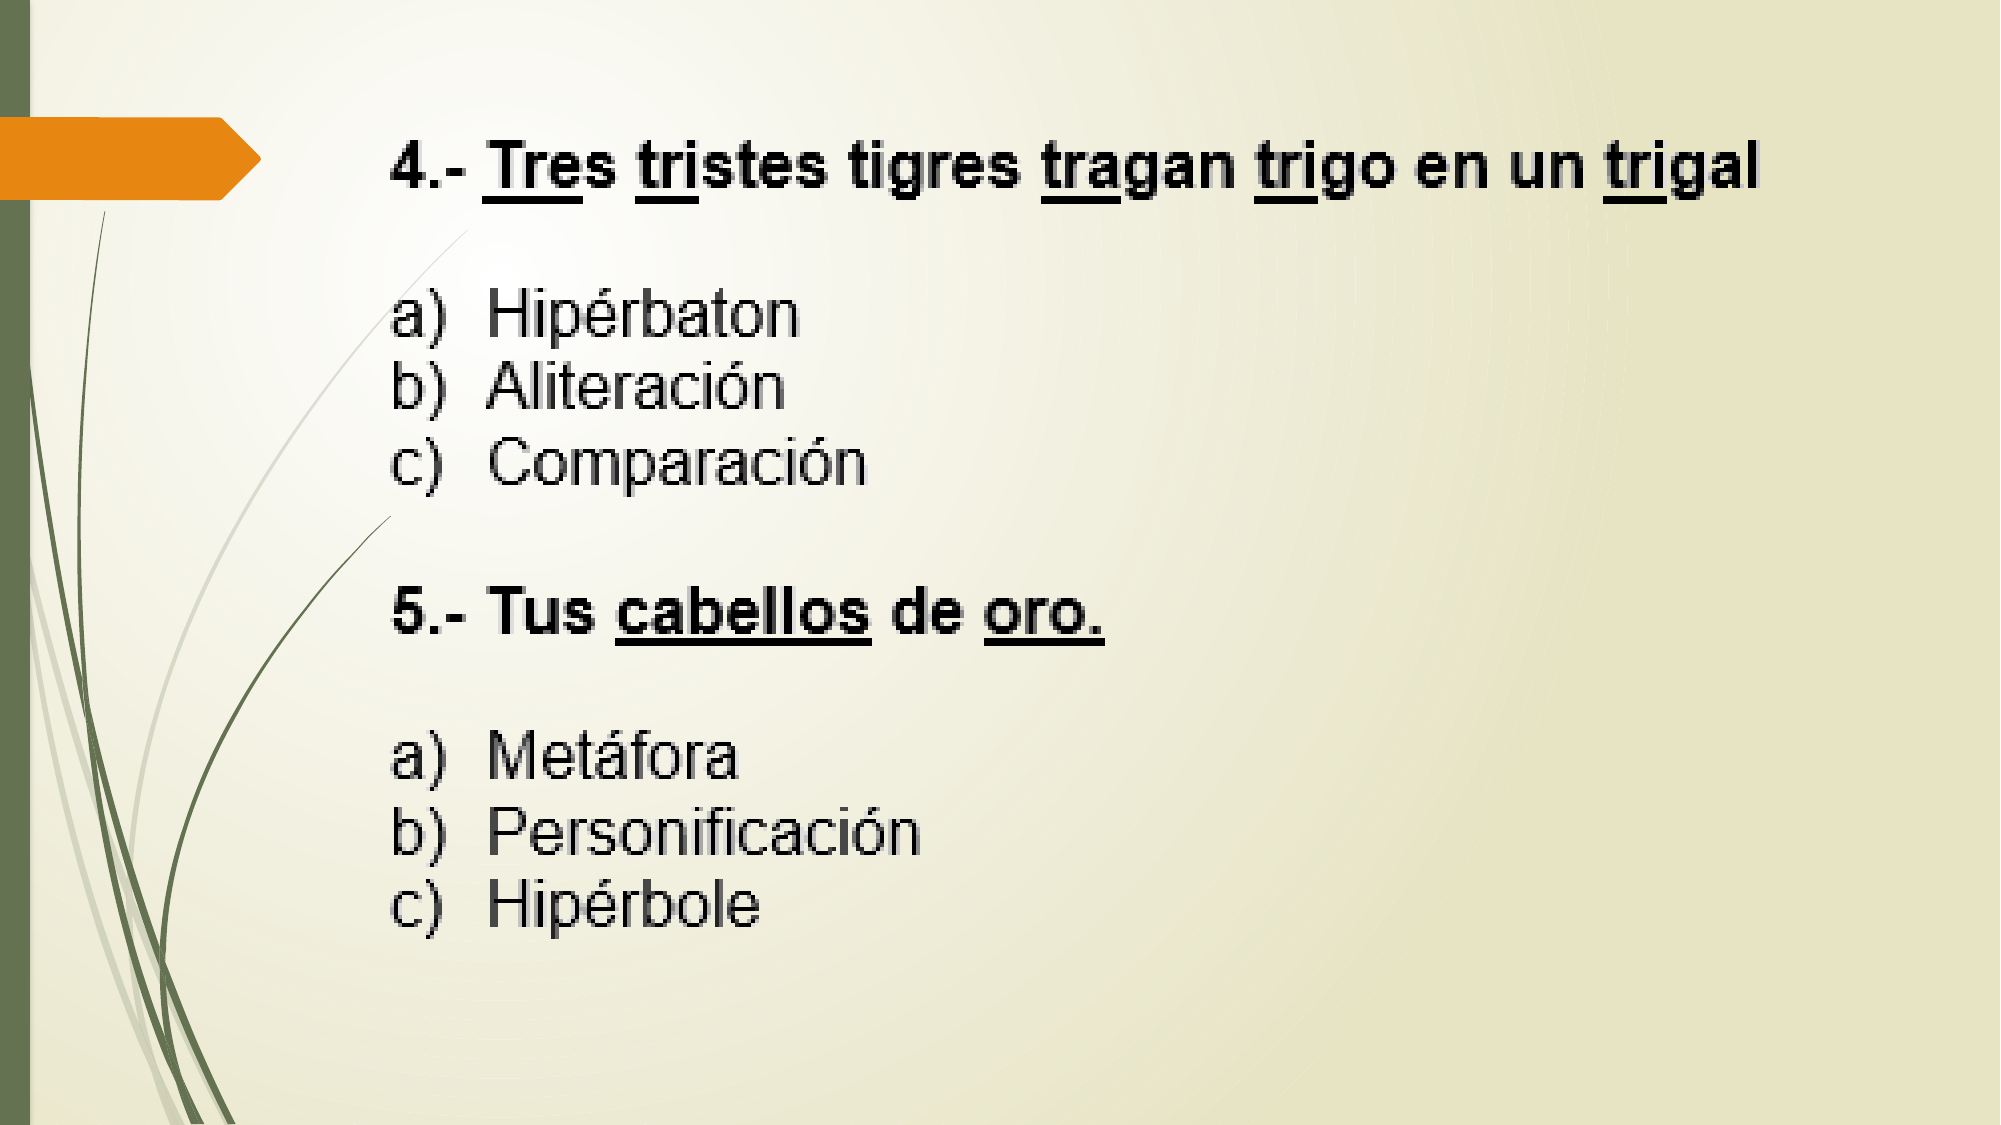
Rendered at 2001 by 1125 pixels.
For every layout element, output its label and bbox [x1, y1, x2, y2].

picture [314, 87, 1909, 984]
